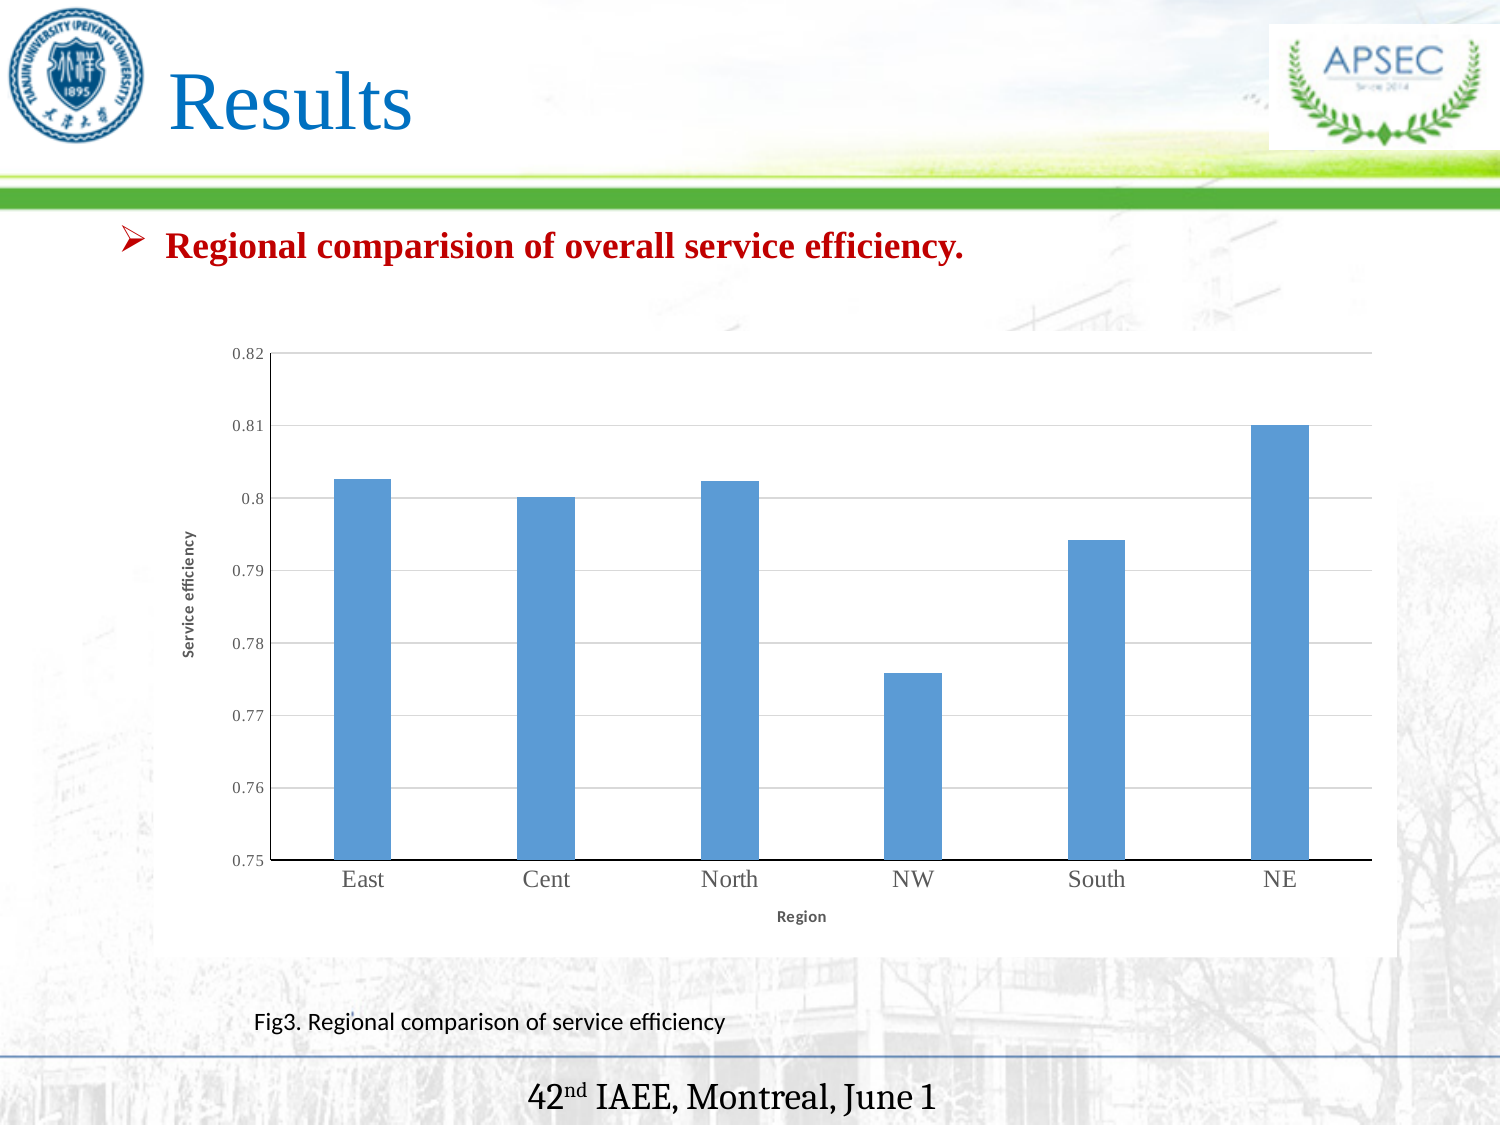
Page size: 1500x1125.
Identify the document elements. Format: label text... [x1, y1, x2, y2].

text_box Fig3. Regional comparison of service efficiency [239, 997, 1241, 1043]
picture [0, 0, 1500, 1125]
text_box Regional comparision of overall service efficiency. [103, 191, 1377, 274]
chart [153, 331, 1397, 958]
title Results [153, 41, 1397, 165]
